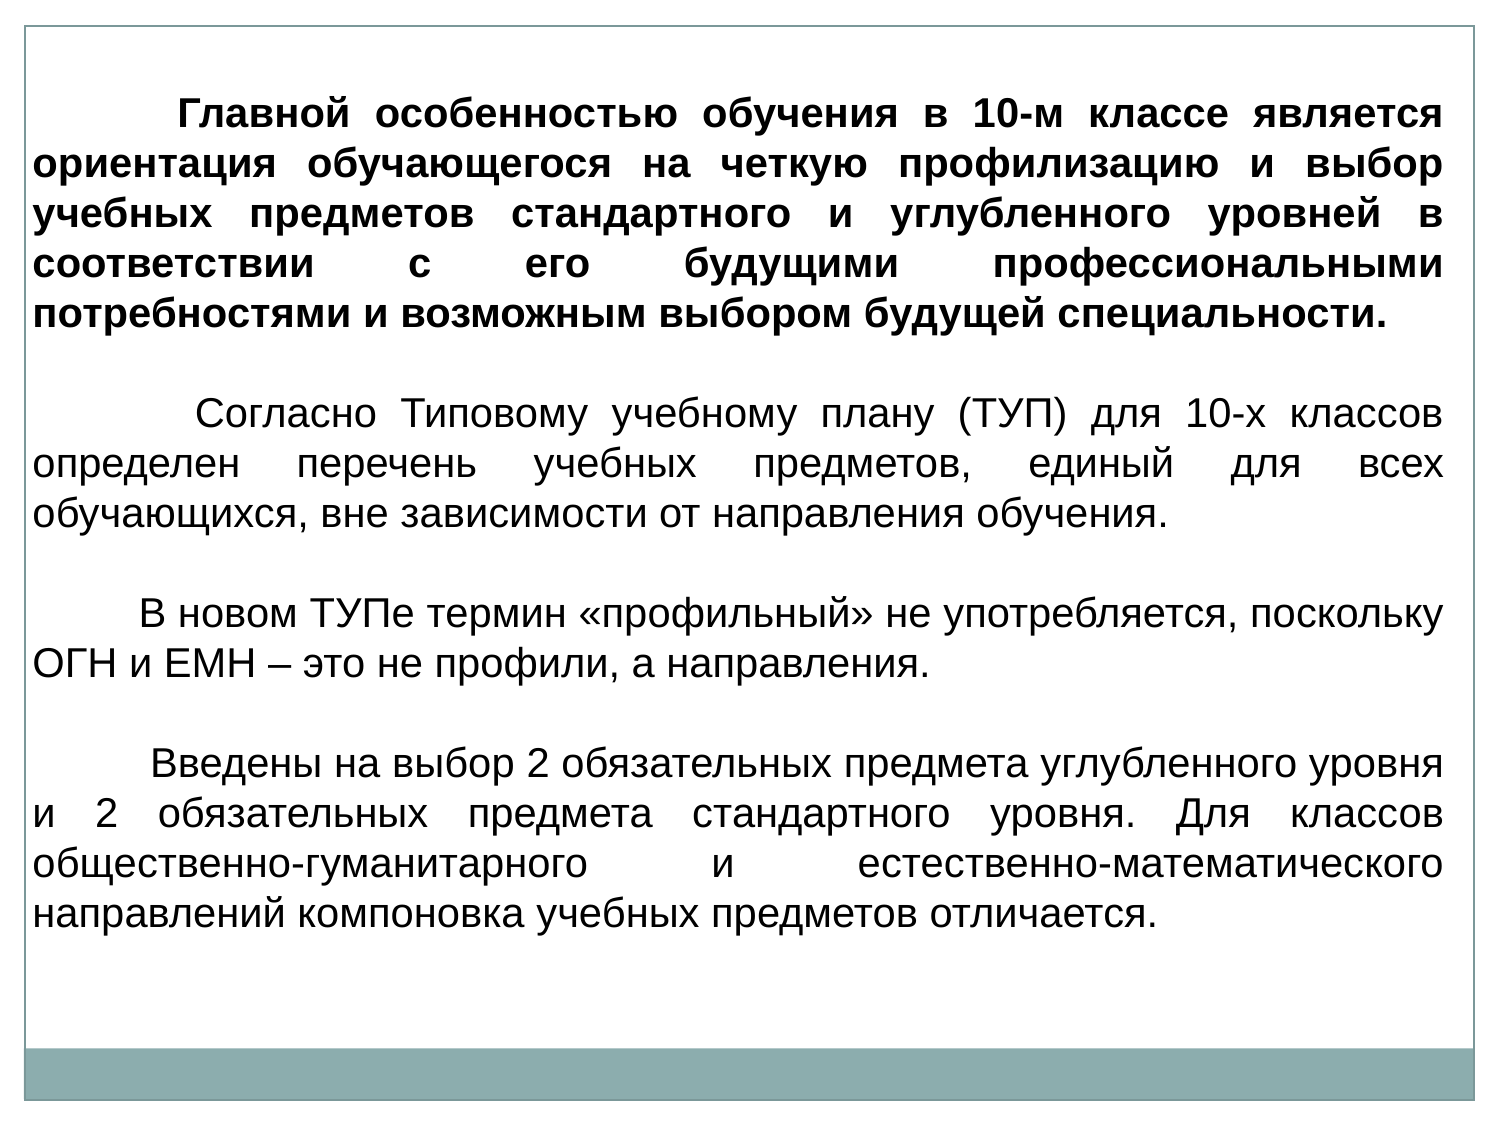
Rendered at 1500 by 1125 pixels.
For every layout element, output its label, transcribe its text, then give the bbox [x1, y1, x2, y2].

text_box Главной особенностью обучения в 10-м классе является ориентация обучающегося на четкую профилизацию и выбор учебных предметов стандартного и углубленного уровней в соответствии с его будущими профессиональными потребностями и возможным выбором будущей специальности. Согласно Типовому учебному плану (ТУП) для 10-х классов определен перечень учебных предметов, единый для всех обучающихся, вне зависимости от направления обучения. В новом ТУПе термин «профильный» не употребляется, поскольку ОГН и ЕМН – это не профили, а направления. Введены на выбор 2 обязательных предмета углубленного уровня и 2 обязательных предмета стандартного уровня. Для классов общественно-гуманитарного и естественно-математического направлений компоновка учебных предметов отличается. [17, 78, 1459, 1044]
